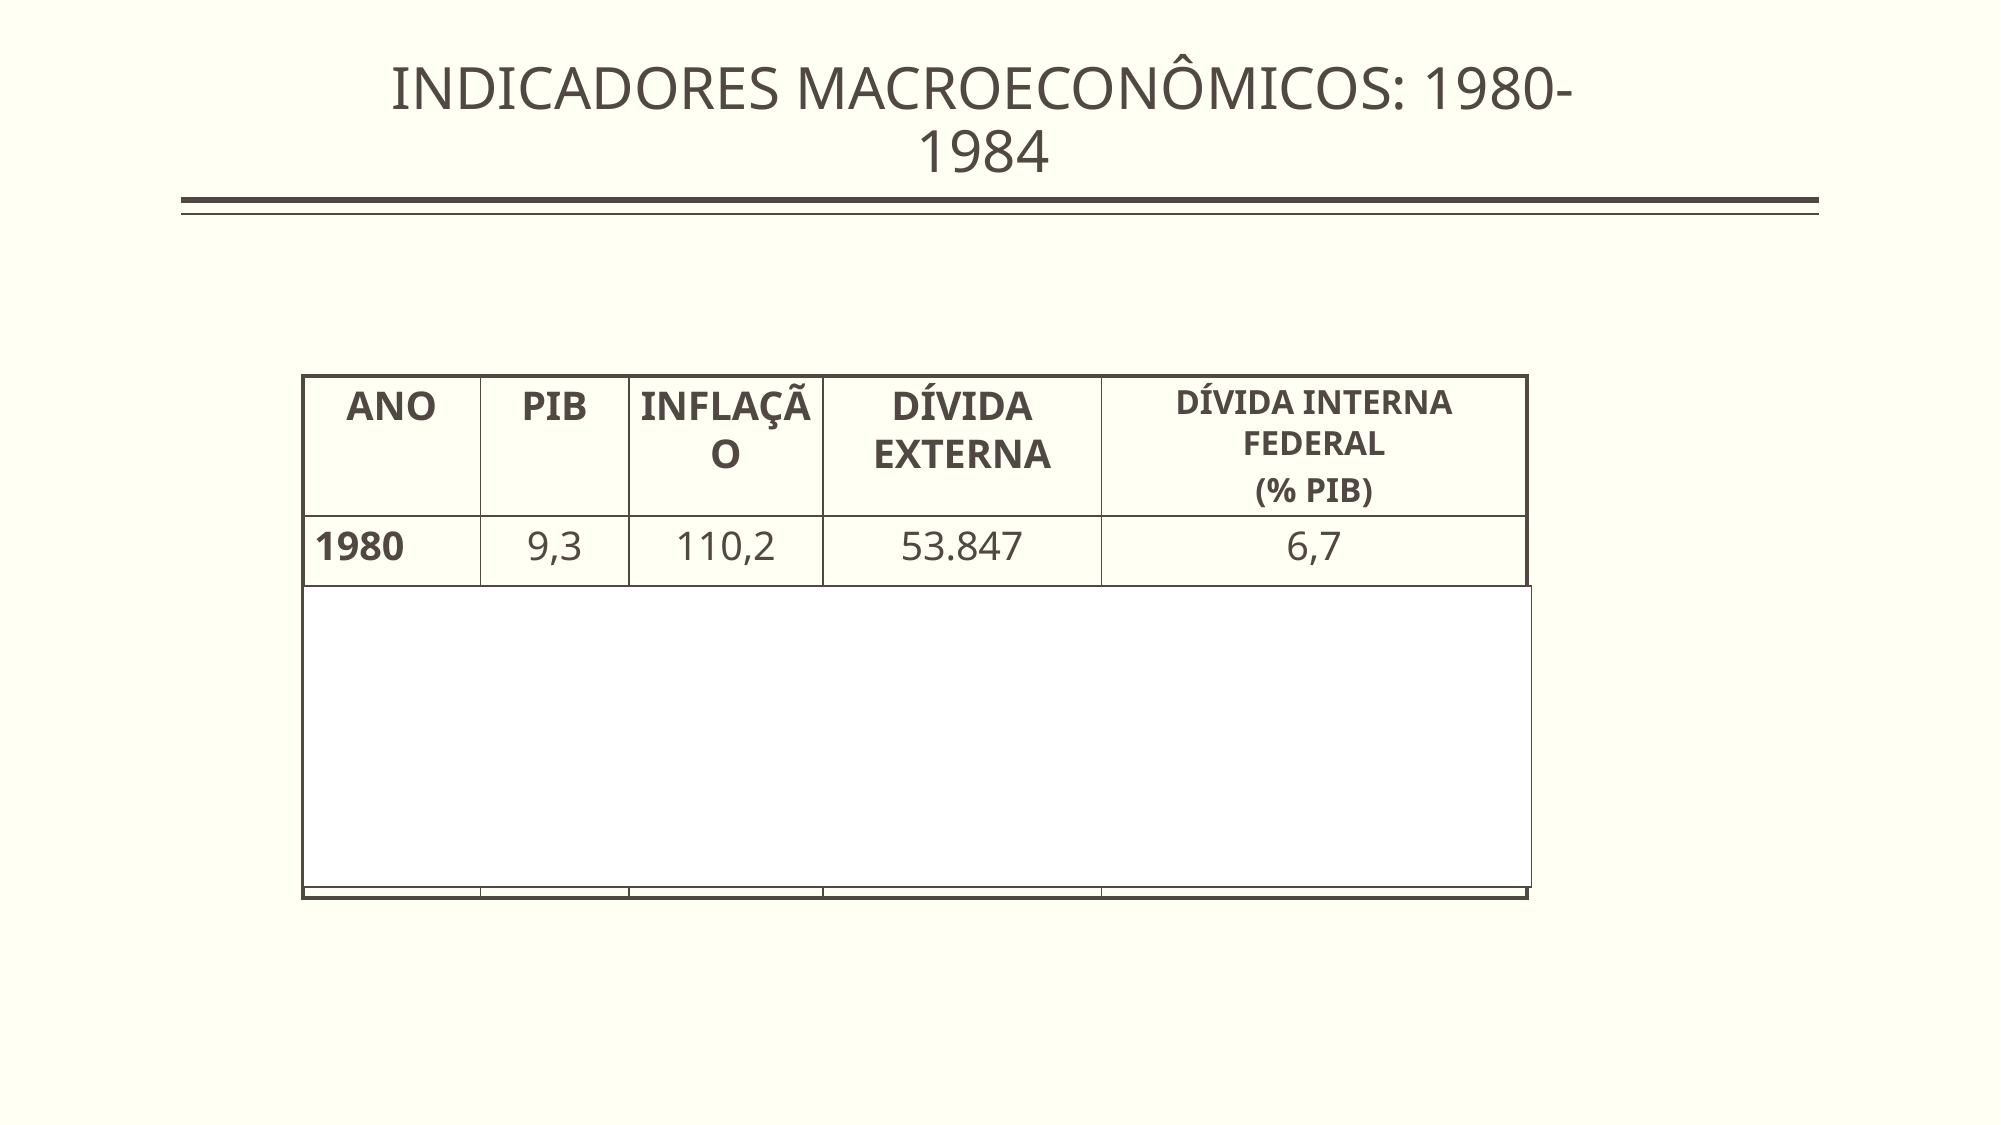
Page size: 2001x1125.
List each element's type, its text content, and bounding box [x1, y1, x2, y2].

text_box [303, 586, 1532, 888]
table_cell [481, 888, 628, 896]
table_header PIB [481, 378, 628, 515]
table_cell 110,2 [630, 517, 822, 586]
table_header INFLAÇÃO [630, 378, 822, 515]
title INDICADORES MACROECONÔMICOS: 1980-1984 [326, 42, 1640, 193]
table_cell 53.847 [824, 517, 1101, 586]
table_cell [824, 888, 1101, 896]
table_header DÍVIDA EXTERNA [824, 378, 1101, 515]
table_cell 1980 [305, 517, 480, 586]
table_cell 9,3 [481, 517, 628, 586]
table_cell 6,7 [1102, 517, 1525, 586]
table_cell [630, 888, 822, 896]
table_cell [1102, 888, 1525, 896]
table_cell [305, 888, 480, 896]
table_header ANO [305, 378, 480, 515]
table_header DÍVIDA INTERNA FEDERAL (% PIB) [1102, 378, 1525, 515]
